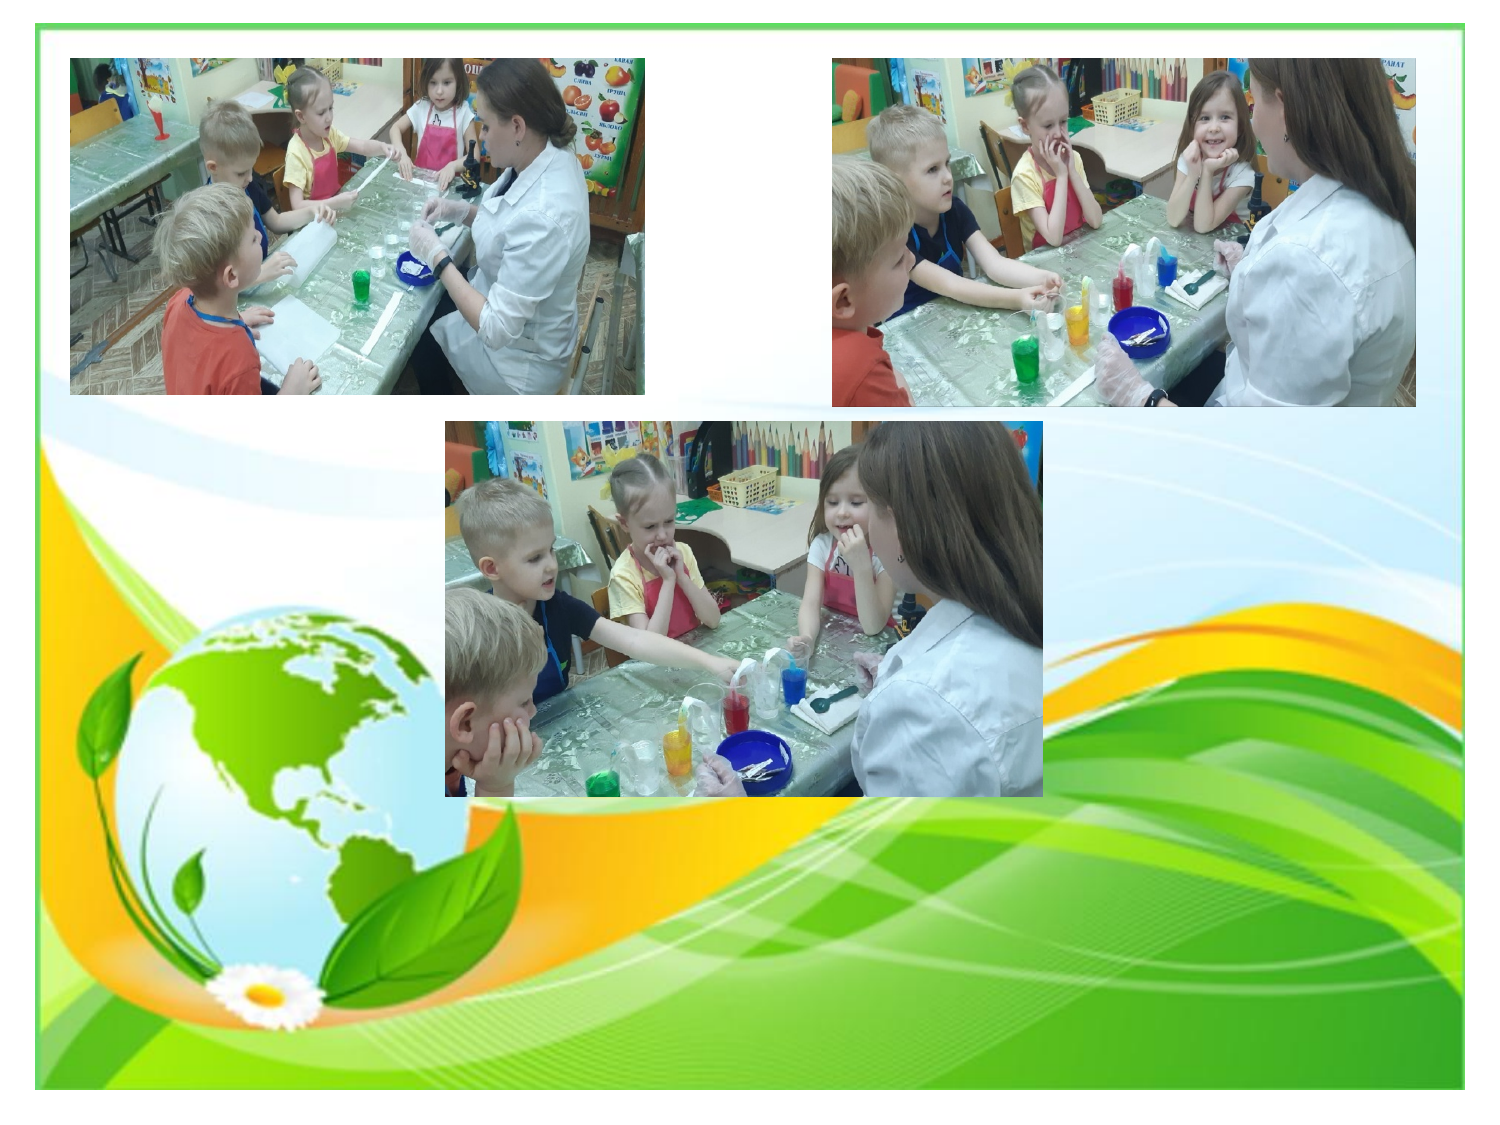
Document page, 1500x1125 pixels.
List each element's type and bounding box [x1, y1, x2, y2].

picture [831, 58, 1416, 408]
picture [445, 421, 1044, 798]
picture [70, 58, 645, 395]
list [34, 23, 1466, 1091]
